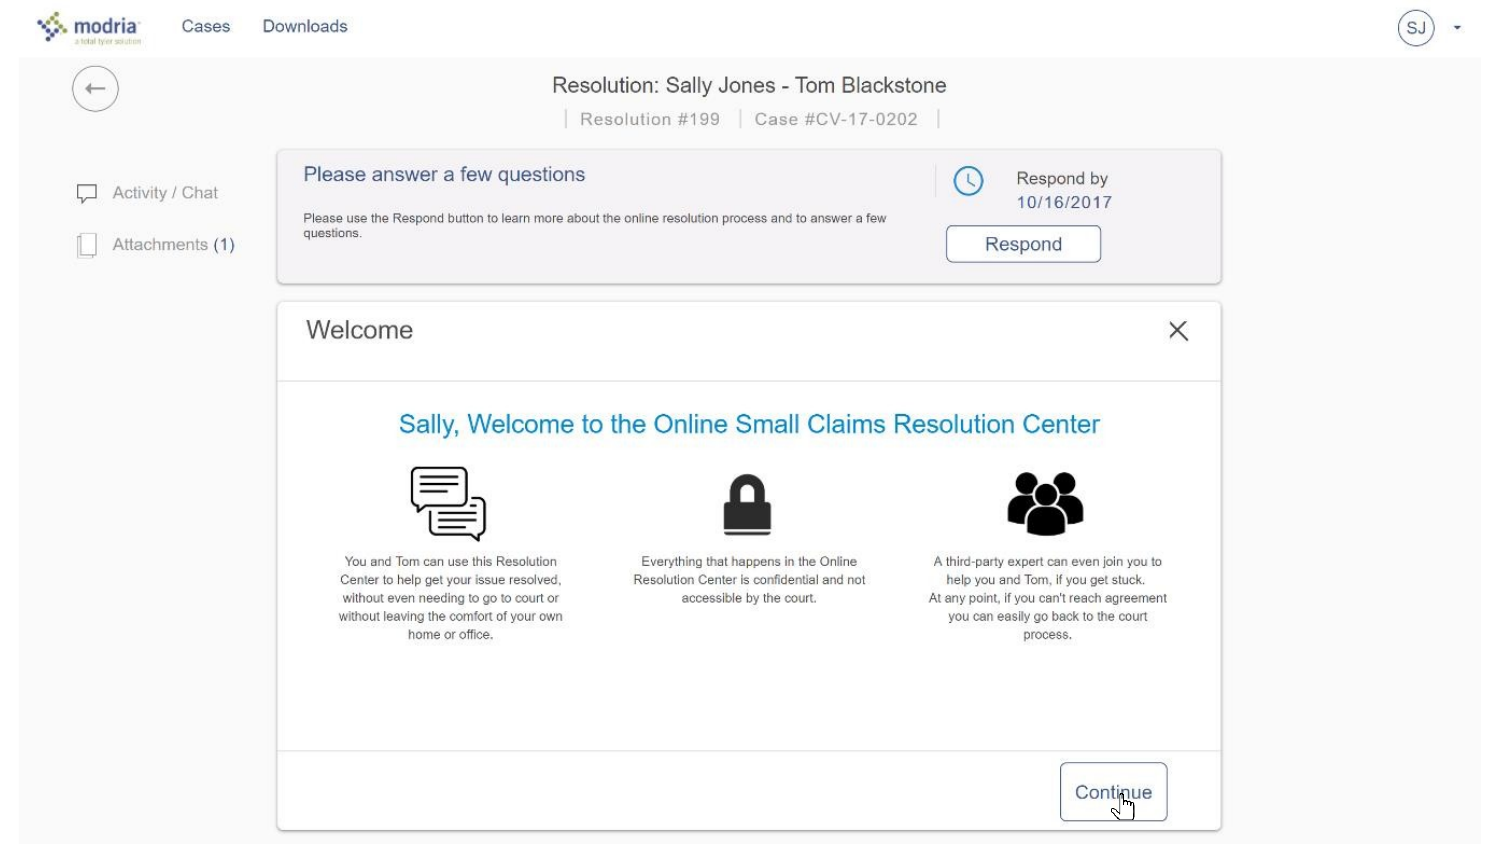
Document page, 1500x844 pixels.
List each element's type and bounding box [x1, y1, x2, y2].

text_box [18, 0, 1481, 844]
text_box [1109, 792, 1135, 820]
